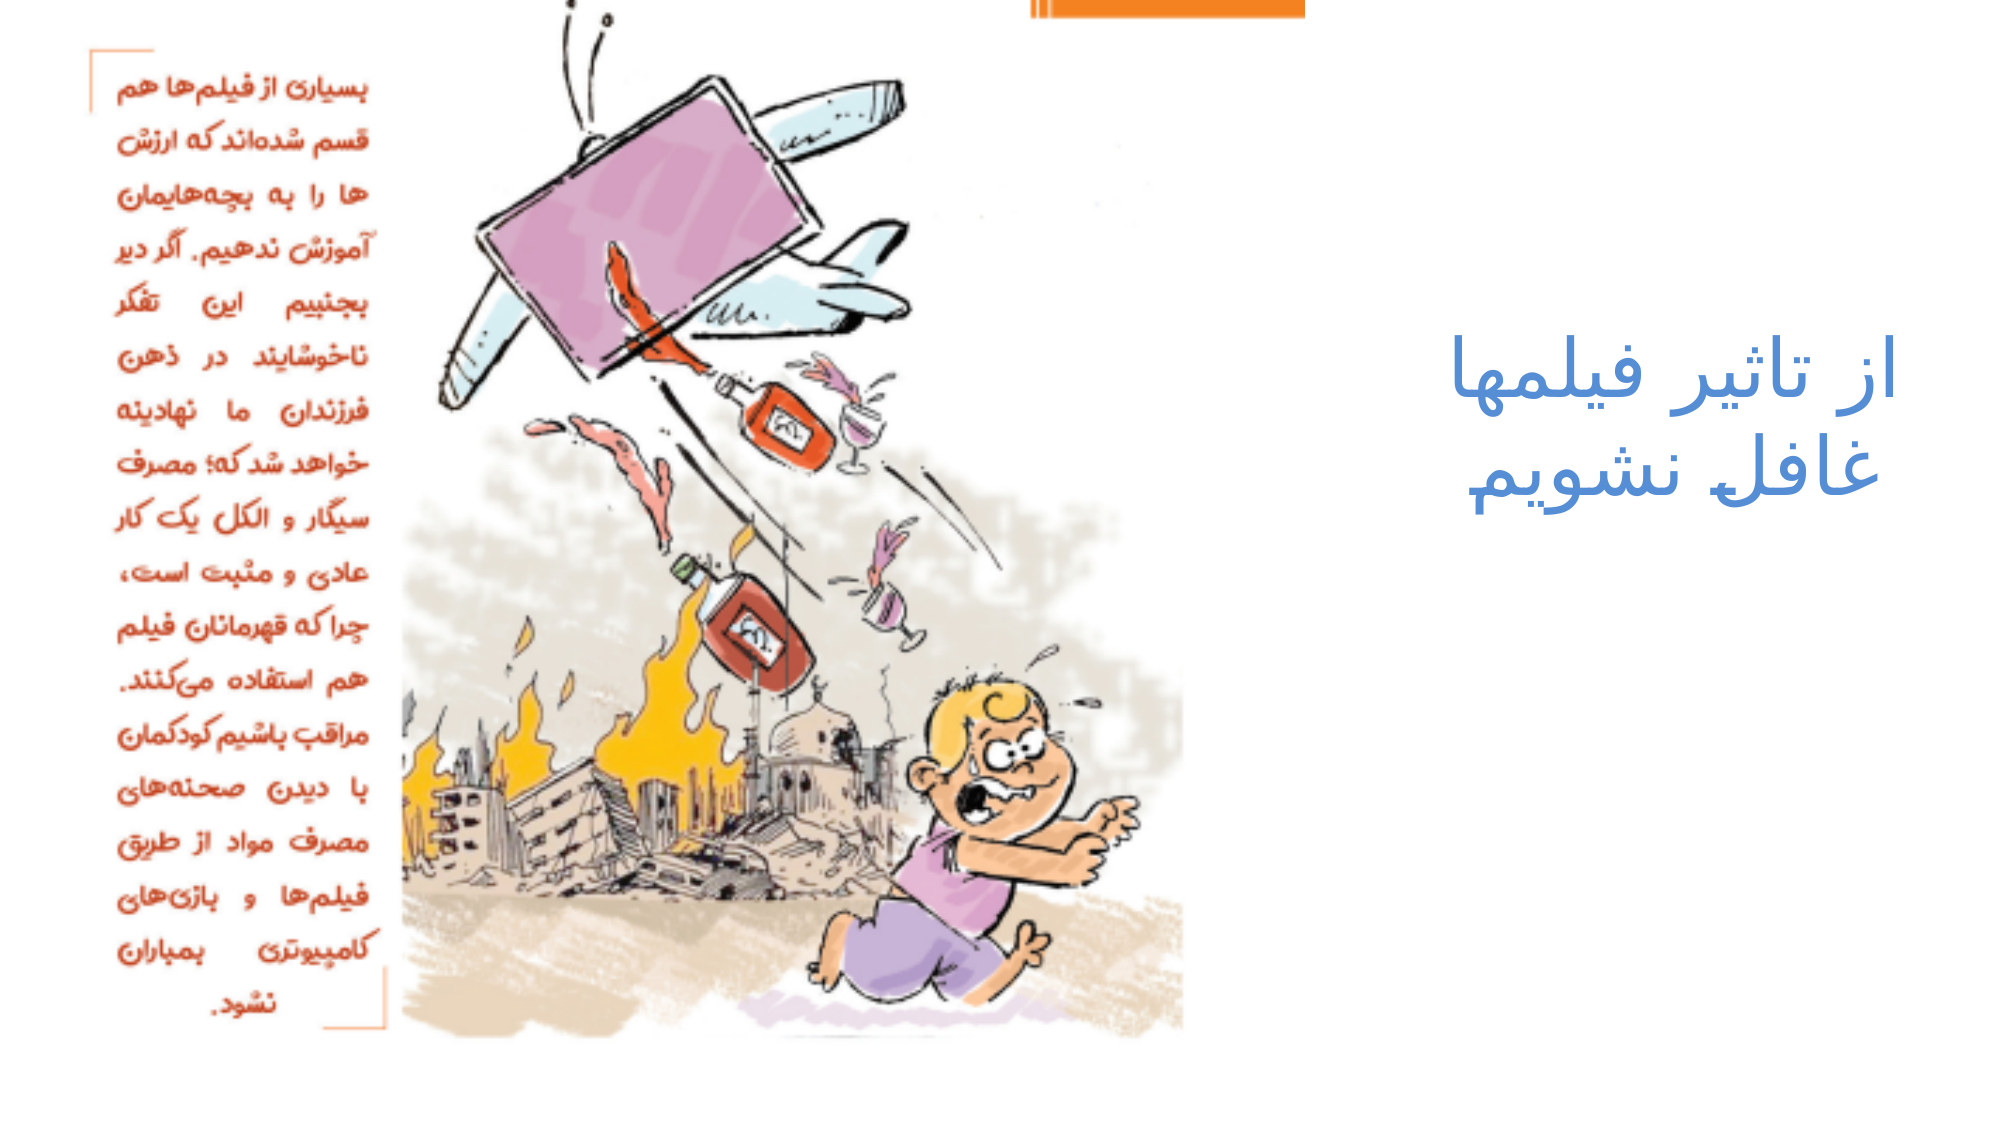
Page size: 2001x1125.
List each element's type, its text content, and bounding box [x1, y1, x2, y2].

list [20, 0, 1305, 1116]
title از تاثیر فیلمها غافل نشویم [1406, 272, 1944, 555]
